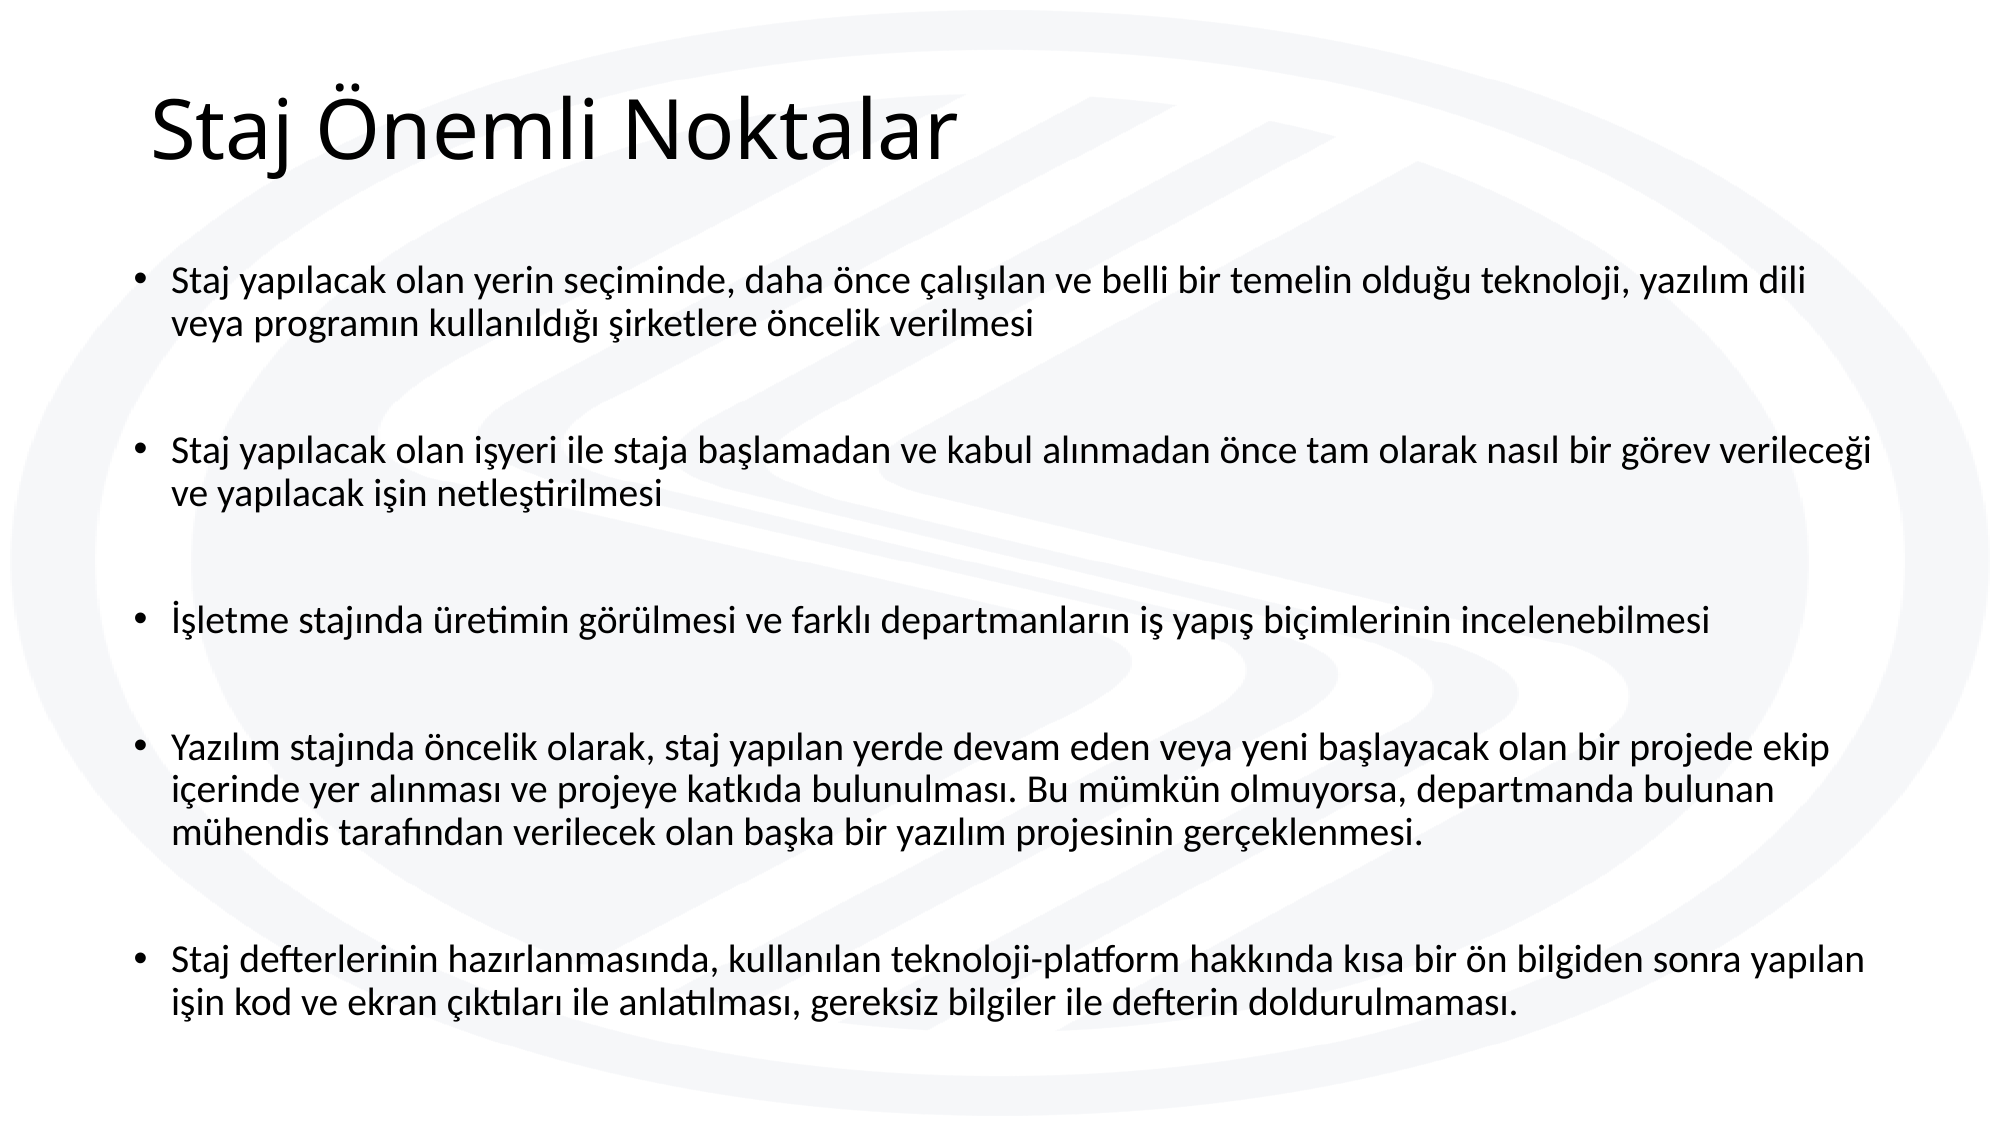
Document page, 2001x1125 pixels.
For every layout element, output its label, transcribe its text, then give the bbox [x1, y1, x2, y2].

title Staj Önemli Noktalar [135, 24, 1861, 242]
list Staj yapılacak olan yerin seçiminde, daha önce çalışılan ve belli bir temelin olduğu teknoloji, yazılım dili veya programın kullanıldığı şirketlere öncelik verilmesi Staj yapılacak olan işyeri ile staja başlamadan ve kabul alınmadan önce tam olarak nasıl bir görev verileceği ve yapılacak işin netleştirilmesi İşletme stajında üretimin görülmesi ve farklı departmanların iş yapış biçimlerinin incelenebilmesi Yazılım stajında öncelik olarak, staj yapılan yerde devam eden veya yeni başlayacak olan bir projede ekip içerinde yer alınması ve projeye katkıda bulunulması. Bu mümkün olmuyorsa, departmanda bulunan mühendis tarafından verilecek olan başka bir yazılım projesinin gerçeklenmesi. Staj defterlerinin hazırlanmasında, kullanılan teknoloji-platform hakkında kısa bir ön bilgiden sonra yapılan işin kod ve ekran çıktıları ile anlatılması, gereksiz bilgiler ile defterin doldurulmaması. [118, 251, 1900, 966]
